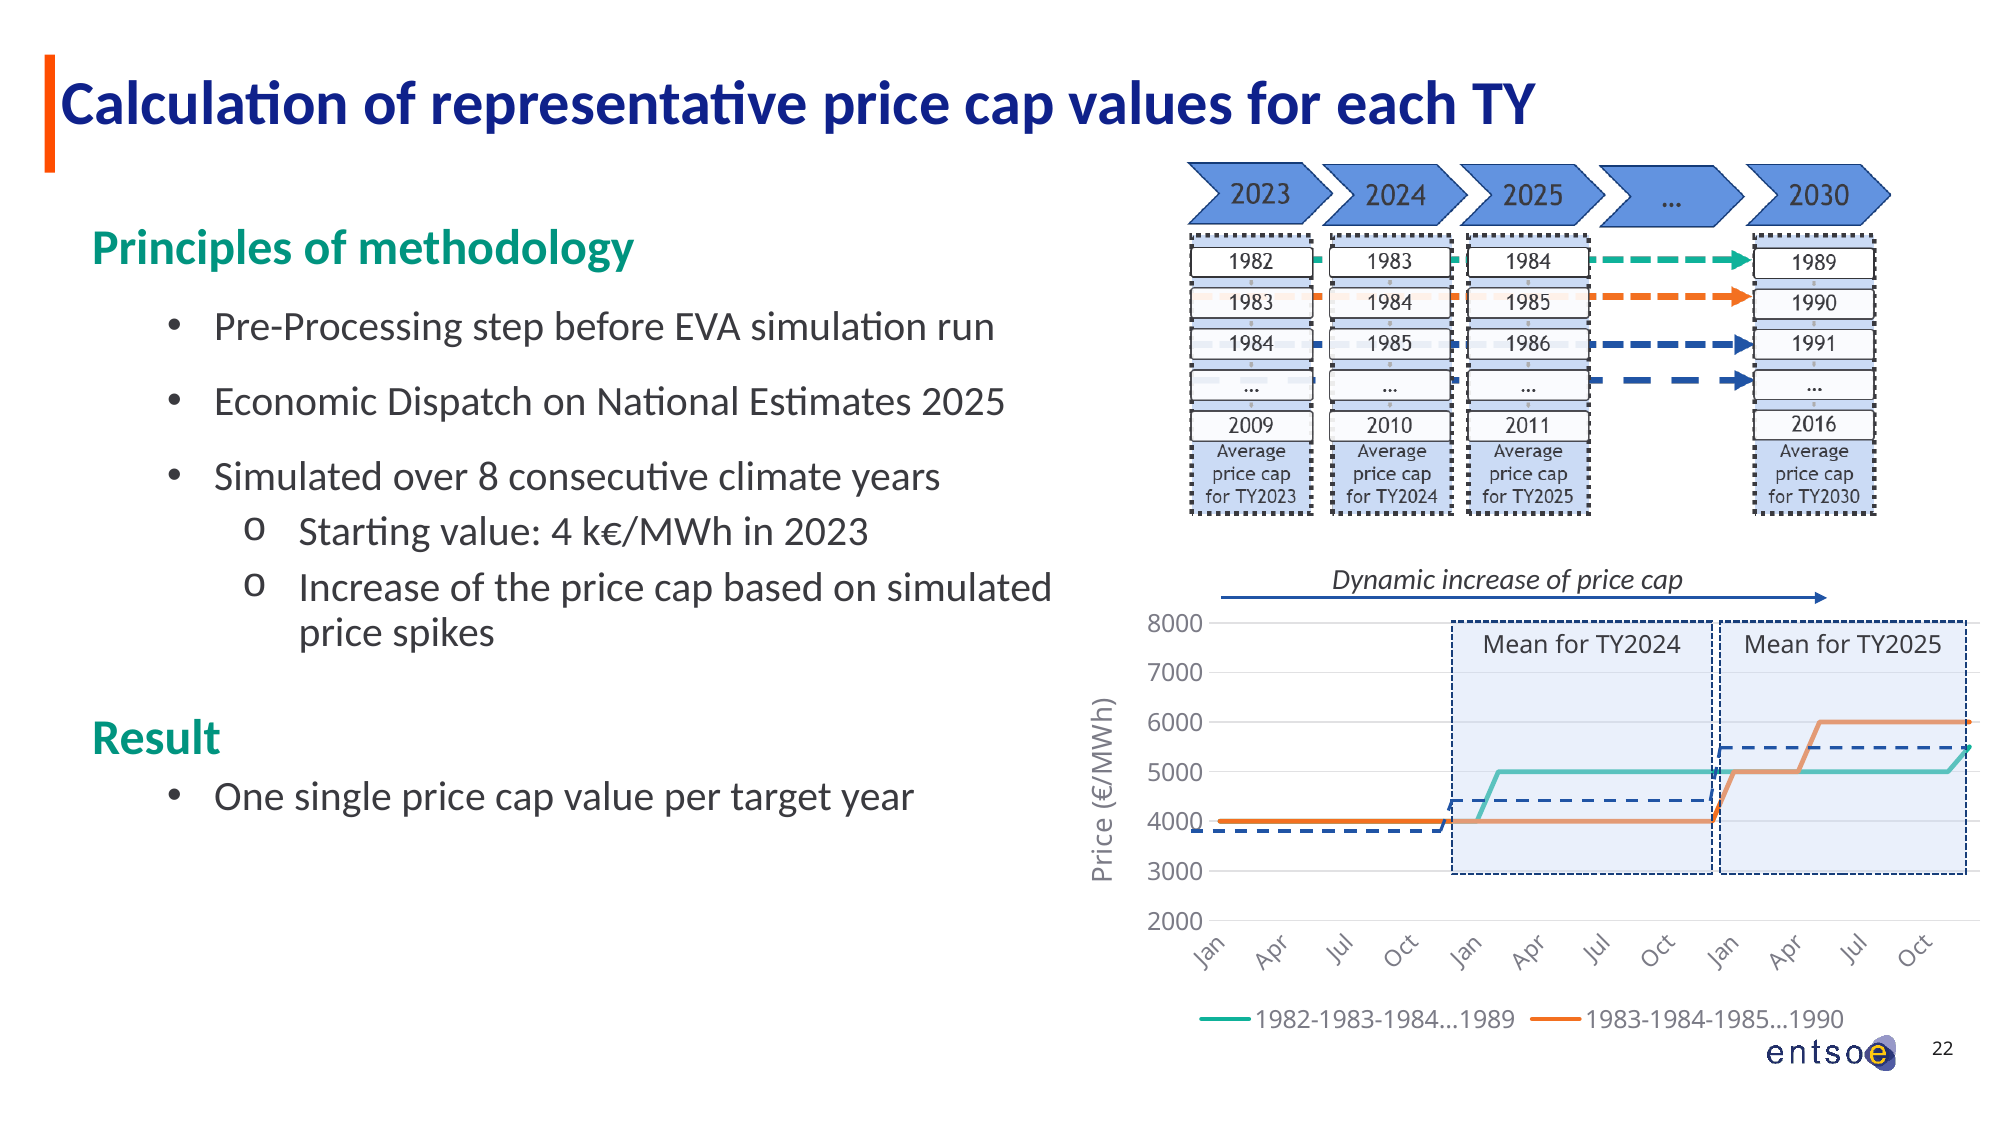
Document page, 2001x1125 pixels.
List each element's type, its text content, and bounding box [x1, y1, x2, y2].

text_box Principles of methodology Pre-Processing step before EVA simulation run Economic Dispatch on National Estimates 2025 Simulated over 8 consecutive climate years Starting value: 4 k€/MWh in 2023 Increase of the price cap based on simulated price spikes Result One single price cap value per target year [77, 212, 1081, 827]
picture [1185, 146, 1892, 528]
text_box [1047, 552, 2000, 1043]
picture [1767, 1043, 1896, 1071]
title Calculation of representative price cap values for each TY [47, 62, 1953, 217]
